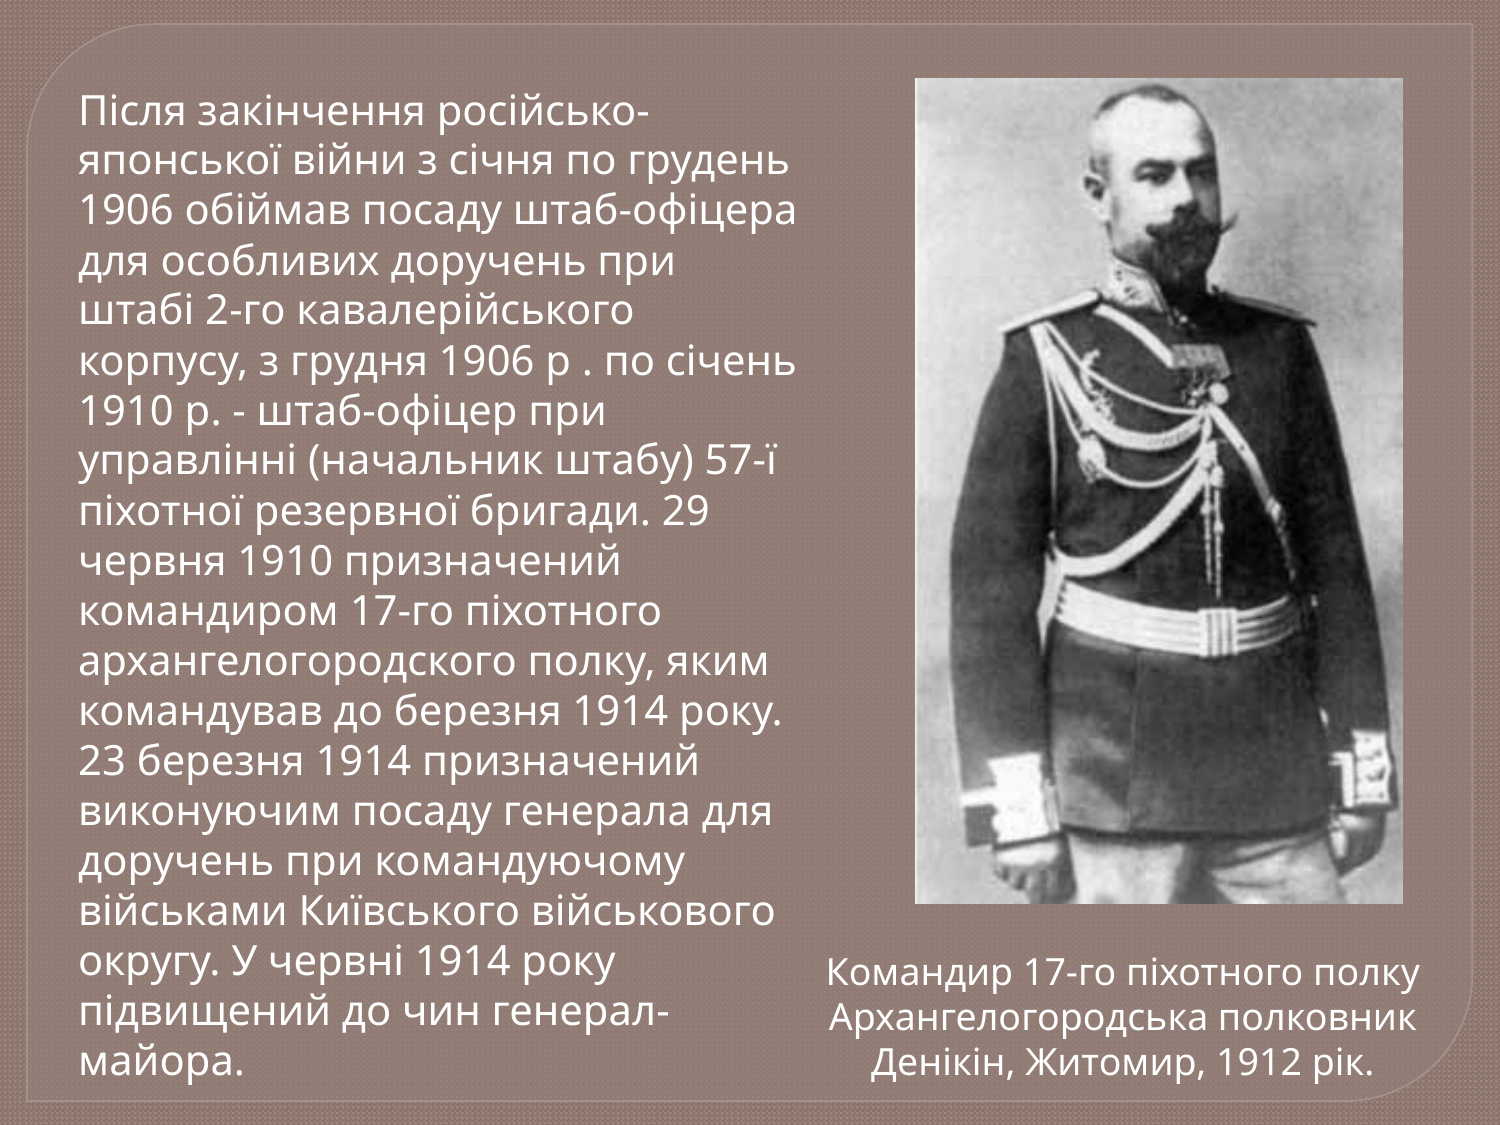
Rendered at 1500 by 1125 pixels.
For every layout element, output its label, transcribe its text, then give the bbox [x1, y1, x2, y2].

text_box Після закінчення російсько-японської війни з січня по грудень 1906 обіймав посаду штаб-офіцера для особливих доручень при штабі 2-го кавалерійського корпусу, з грудня 1906 р . по січень 1910 р. - штаб-офіцер при управлінні (начальник штабу) 57-ї піхотної резервної бригади. 29 червня 1910 призначений командиром 17-го піхотного архангелогородского полку, яким командував до березня 1914 року. 23 березня 1914 призначений виконуючим посаду генерала для доручень при командуючому військами Київського військового округу. У червні 1914 року підвищений до чин генерал-майора. [63, 75, 814, 1091]
text_box Командир 17-го піхотного полку Архангелогородська полковник Денікін, Житомир, 1912 рік. [748, 940, 1498, 1091]
picture [915, 77, 1403, 904]
